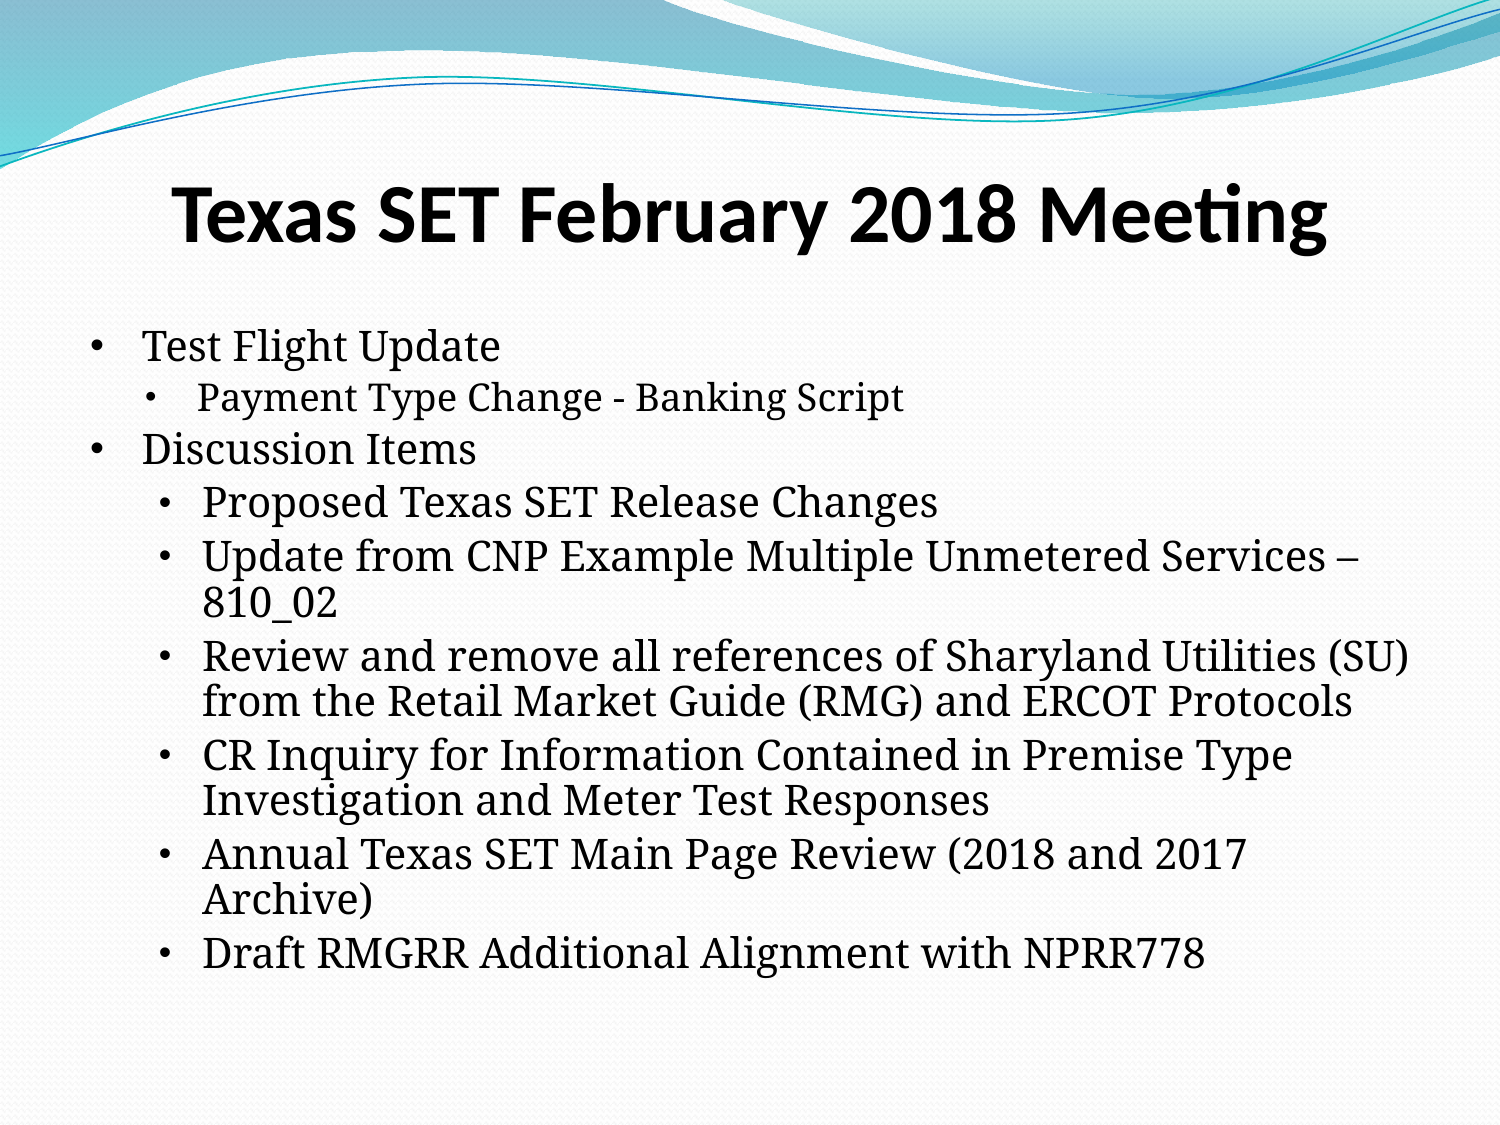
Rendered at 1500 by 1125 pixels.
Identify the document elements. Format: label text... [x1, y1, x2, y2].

list Test Flight Update Payment Type Change - Banking Script Discussion Items Proposed Texas SET Release Changes Update from CNP Example Multiple Unmetered Services – 810_02 Review and remove all references of Sharyland Utilities (SU) from the Retail Market Guide (RMG) and ERCOT Protocols CR Inquiry for Information Contained in Premise Type Investigation and Meter Test Responses Annual Texas SET Main Page Review (2018 and 2017 Archive) Draft RMGRR Additional Alignment with NPRR778 [75, 317, 1425, 1038]
title Texas SET February 2018 Meeting [75, 115, 1425, 303]
